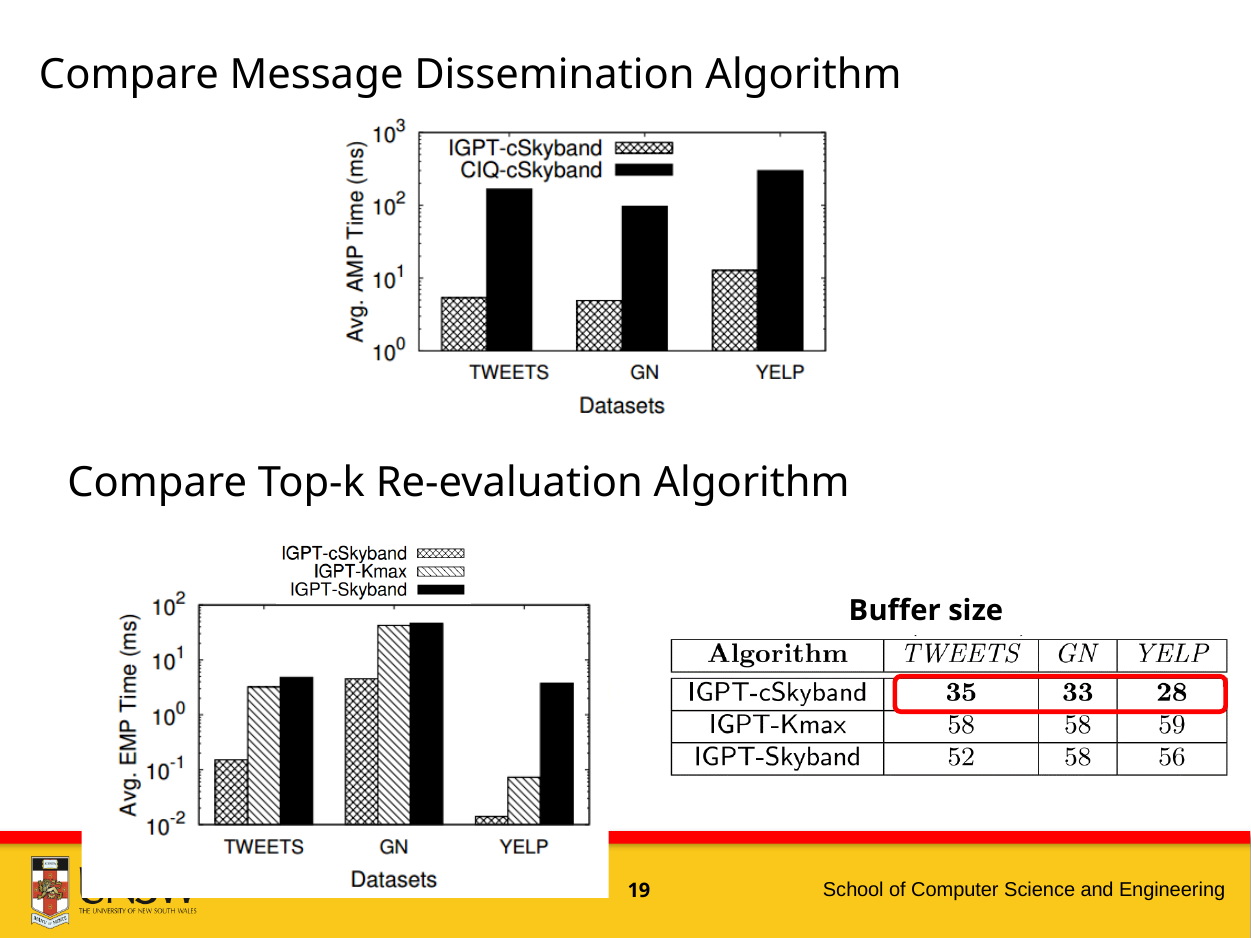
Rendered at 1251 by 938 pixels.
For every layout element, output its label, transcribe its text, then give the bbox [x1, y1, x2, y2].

text_box Compare Top-k Re-evaluation Algorithm [52, 447, 865, 513]
picture [330, 117, 855, 425]
picture [666, 635, 1234, 781]
text_box Compare Message Dissemination Algorithm [24, 39, 917, 105]
text_box Buffer size [833, 583, 1131, 633]
picture [31, 536, 609, 929]
